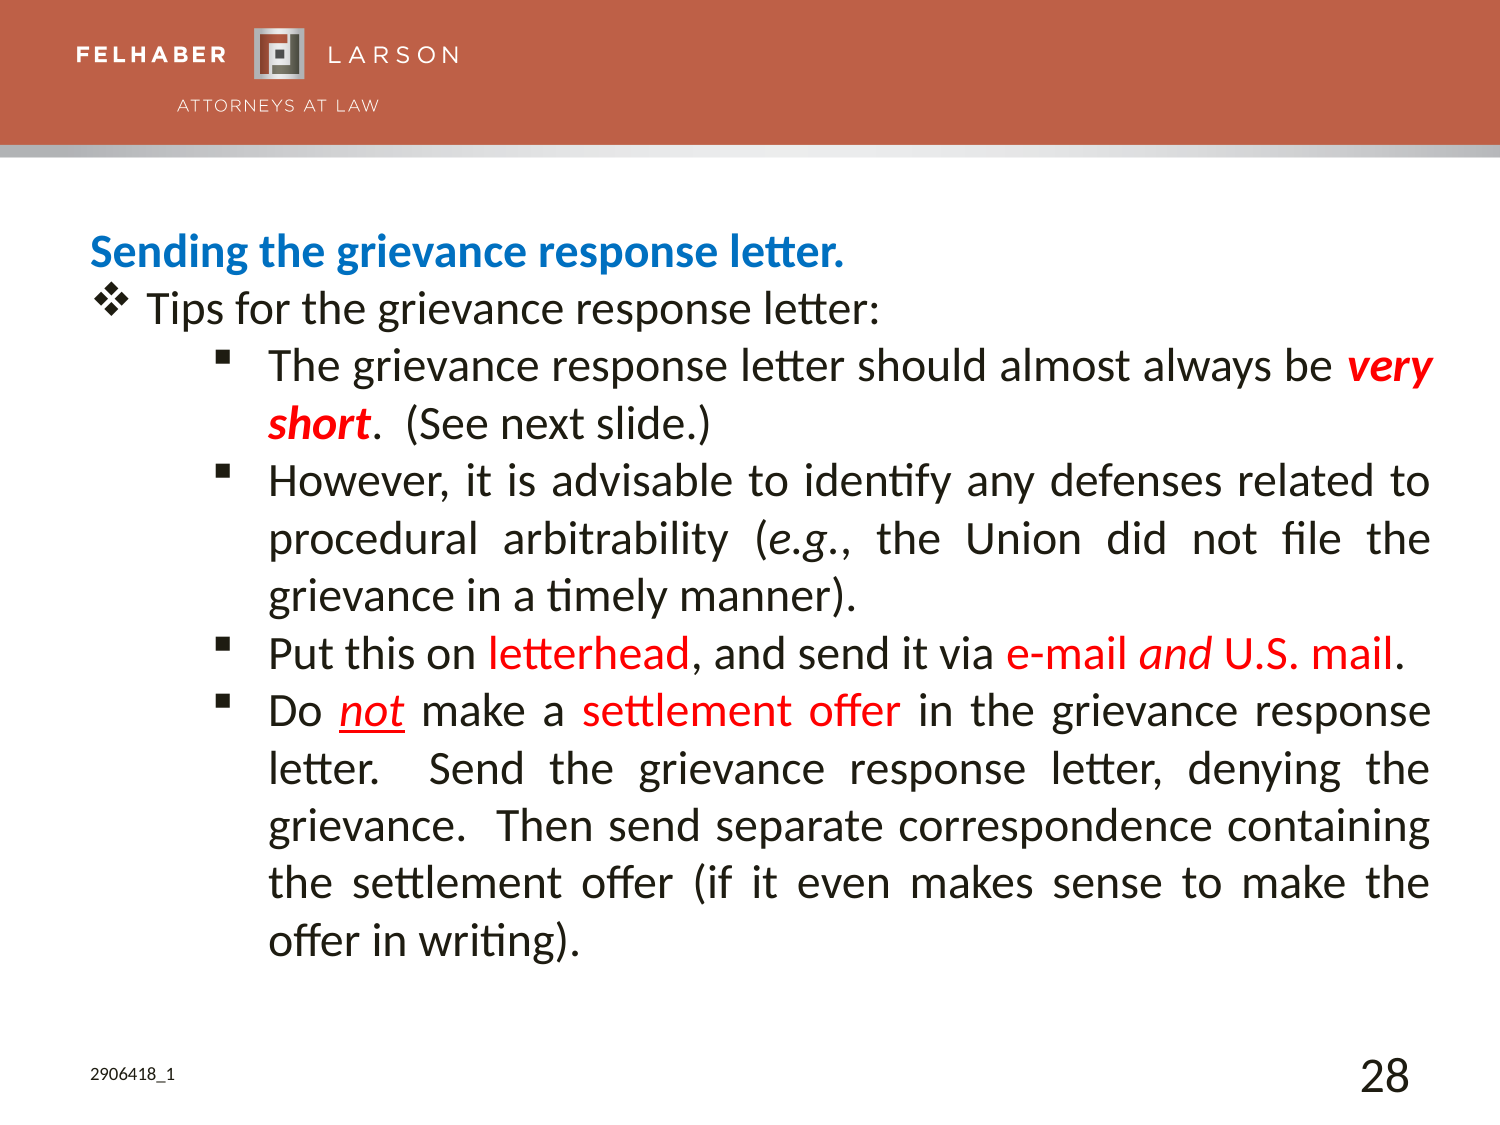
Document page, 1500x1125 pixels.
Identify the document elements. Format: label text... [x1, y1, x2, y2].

list Sending the grievance response letter. Tips for the grievance response letter: The grievance response letter should almost always be very short. (See next slide.) However, it is advisable to identify any defenses related to procedural arbitrability (e.g., the Union did not file the grievance in a timely manner). Put this on letterhead, and send it via e-mail and U.S. mail. Do not make a settlement offer in the grievance response letter. Send the grievance response letter, denying the grievance. Then send separate correspondence containing the settlement offer (if it even makes sense to make the offer in writing). [75, 211, 1448, 1048]
slide_number 2906418_1 [75, 1042, 425, 1103]
picture [0, 0, 1500, 158]
slide_number 28 [1074, 1042, 1425, 1103]
